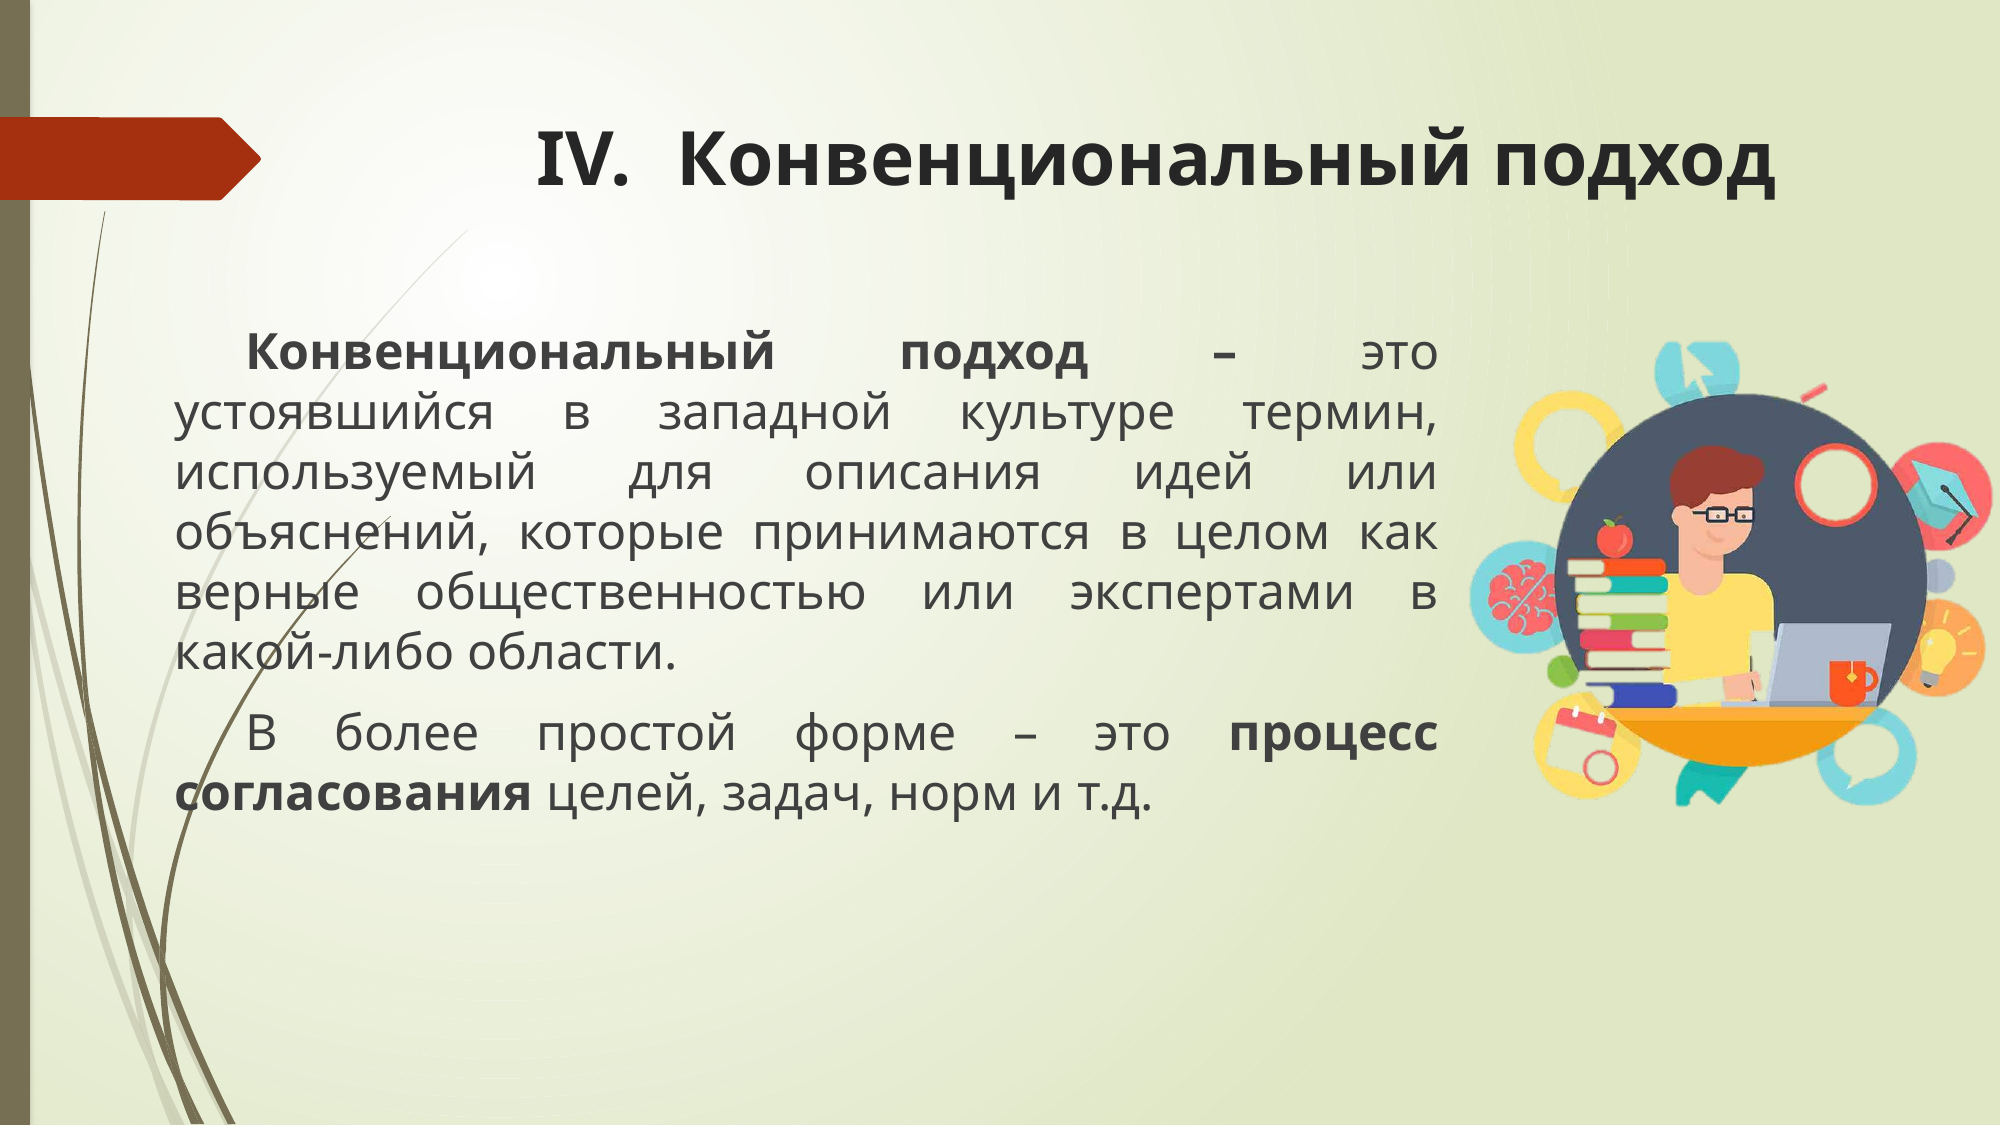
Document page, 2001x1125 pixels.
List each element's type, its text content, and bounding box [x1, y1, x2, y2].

title Конвенциональный подход [425, 102, 1888, 312]
picture [1292, 281, 2000, 878]
list Конвенциональный подход – это устоявшийся в западной культуре термин, используемый для описания идей или объяснений, которые принимаются в целом как верные общественностью или экспертами в какой-либо области. В более простой форме – это процесс согласования целей, задач, норм и т.д. [159, 312, 1455, 1125]
